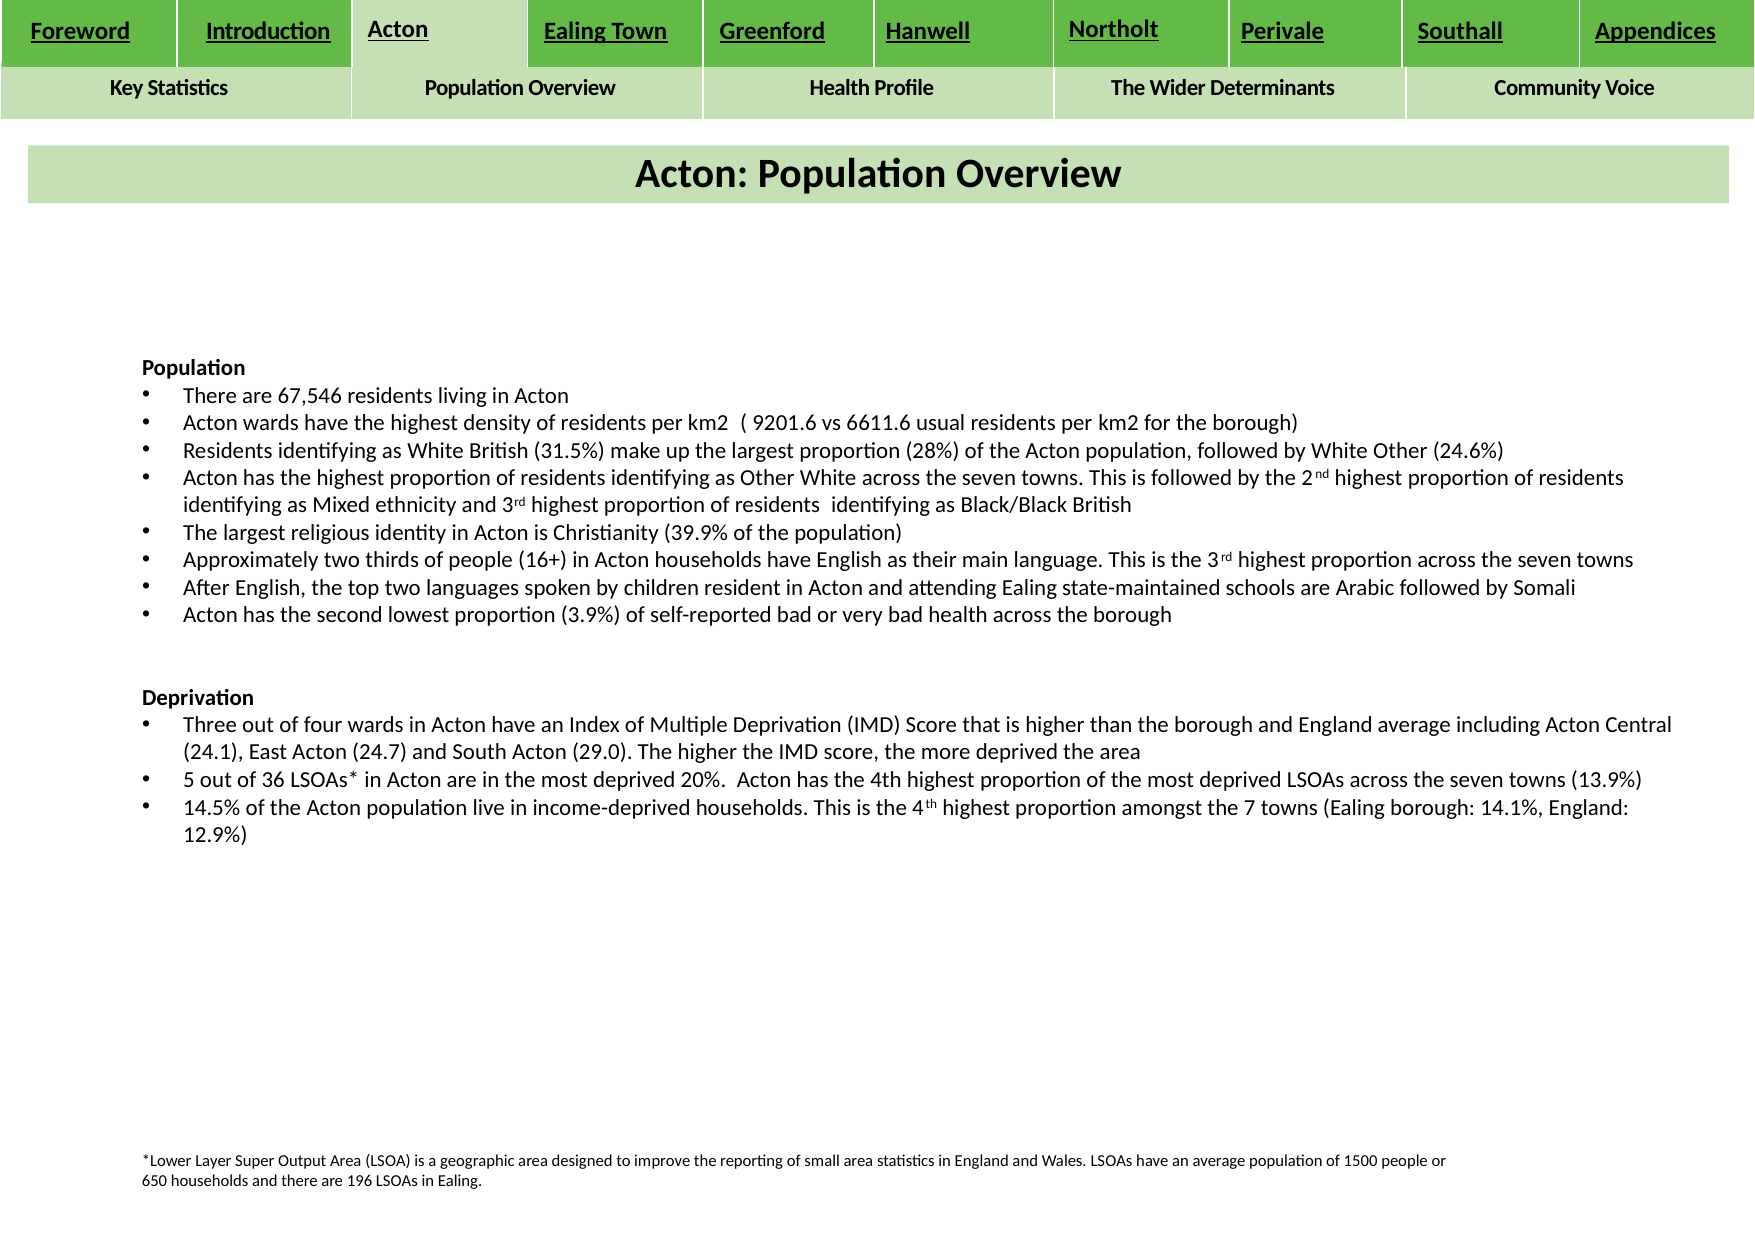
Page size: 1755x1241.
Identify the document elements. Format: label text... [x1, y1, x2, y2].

text_box *Lower Layer Super Output Area (LSOA) is a geographic area designed to improve the reporting of small area statistics in England and Wales. LSOAs have an average population of 1500 people or 650 households and there are 196 LSOAs in Ealing. [127, 1141, 1465, 1217]
table_header Acton [353, 0, 527, 67]
table_header The Wider Determinants [1055, 67, 1405, 119]
table_header Perivale [1230, 0, 1401, 67]
title Acton: Population Overview [27, 145, 1730, 204]
text_box Population There are 67,546 residents living in Acton Acton wards have the highest density of residents per km2 ( 9201.6 vs 6611.6 usual residents per km2 for the borough) Residents identifying as White British (31.5%) make up the largest proportion (28%) of the Acton population, followed by White Other (24.6%) Acton has the highest proportion of residents identifying as Other White across the seven towns. This is followed by the 2nd highest proportion of residents identifying as Mixed ethnicity and 3rd highest proportion of residents identifying as Black/Black British The largest religious identity in Acton is Christianity (39.9% of the population) Approximately two thirds of people (16+) in Acton households have English as their main language. This is the 3rd highest proportion across the seven towns After English, the top two languages spoken by children resident in Acton and attending Ealing state-maintained schools are Arabic followed by Somali Acton has the second lowest proportion (3.9%) of self-reported bad or very bad health across the borough Deprivation Three out of four wards in Acton have an Index of Multiple Deprivation (IMD) Score that is higher than the borough and England average including Acton Central (24.1), East Acton (24.7) and South Acton (29.0). The higher the IMD score, the more deprived the area 5 out of 36 LSOAs* in Acton are in the most deprived 20%. Acton has the 4th highest proportion of the most deprived LSOAs across the seven towns (13.9%) 14.5% of the Acton population live in income-deprived households. This is the 4th highest proportion amongst the 7 towns (Ealing borough: 14.1%, England: 12.9%) [127, 345, 1705, 855]
table_header Northolt [1054, 0, 1228, 67]
table_header Appendices [1580, 0, 1755, 67]
table_header Introduction [178, 0, 351, 67]
table_header Hanwell [875, 0, 1053, 67]
table_header Community Voice [1407, 67, 1755, 119]
table_header Population Overview [352, 67, 702, 119]
table_header Foreword [2, 0, 176, 67]
table_header Ealing Town [528, 0, 702, 67]
table_header Greenford [704, 0, 873, 67]
table_header Southall [1403, 0, 1579, 67]
table_header Key Statistics [1, 61, 351, 119]
table_header Health Profile [704, 67, 1053, 119]
